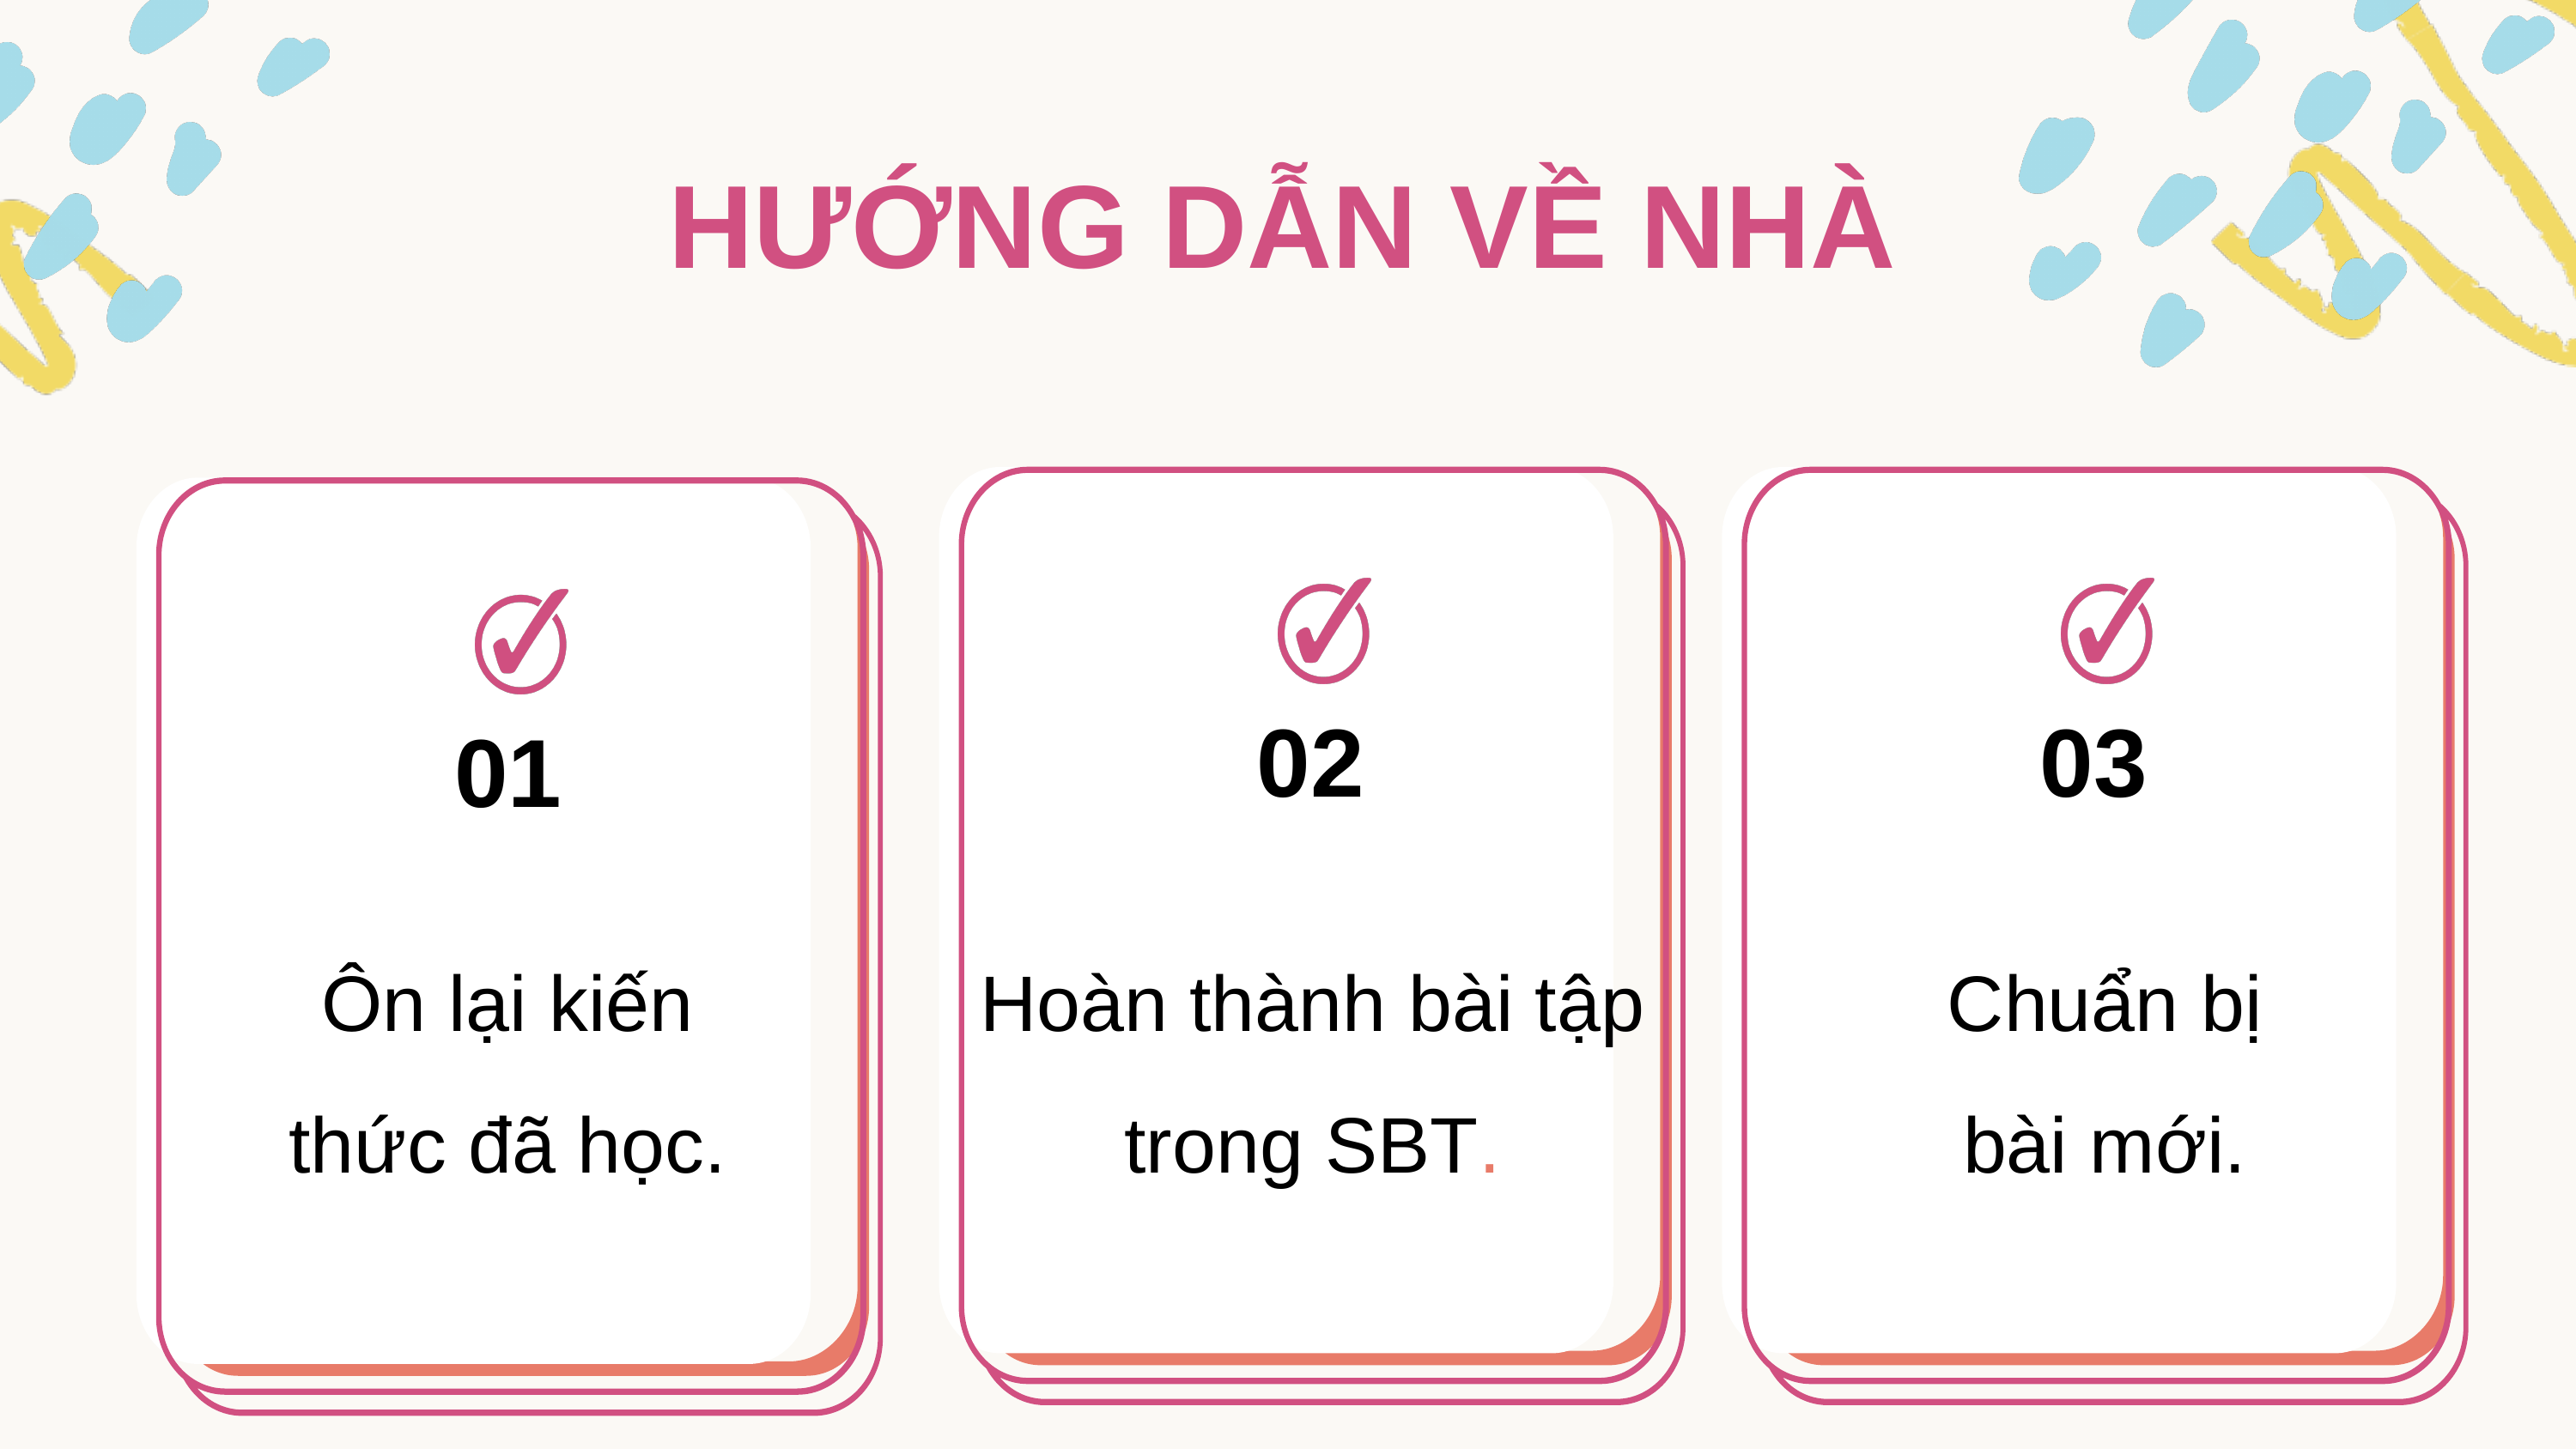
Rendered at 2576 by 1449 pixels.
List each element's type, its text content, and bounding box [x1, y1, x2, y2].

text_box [136, 476, 884, 1416]
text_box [939, 466, 1686, 1406]
picture [0, 0, 330, 617]
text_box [1722, 466, 2469, 1406]
text_box HƯỚNG DẪN VỀ NHÀ [559, 124, 2006, 292]
picture [2019, 0, 2576, 367]
